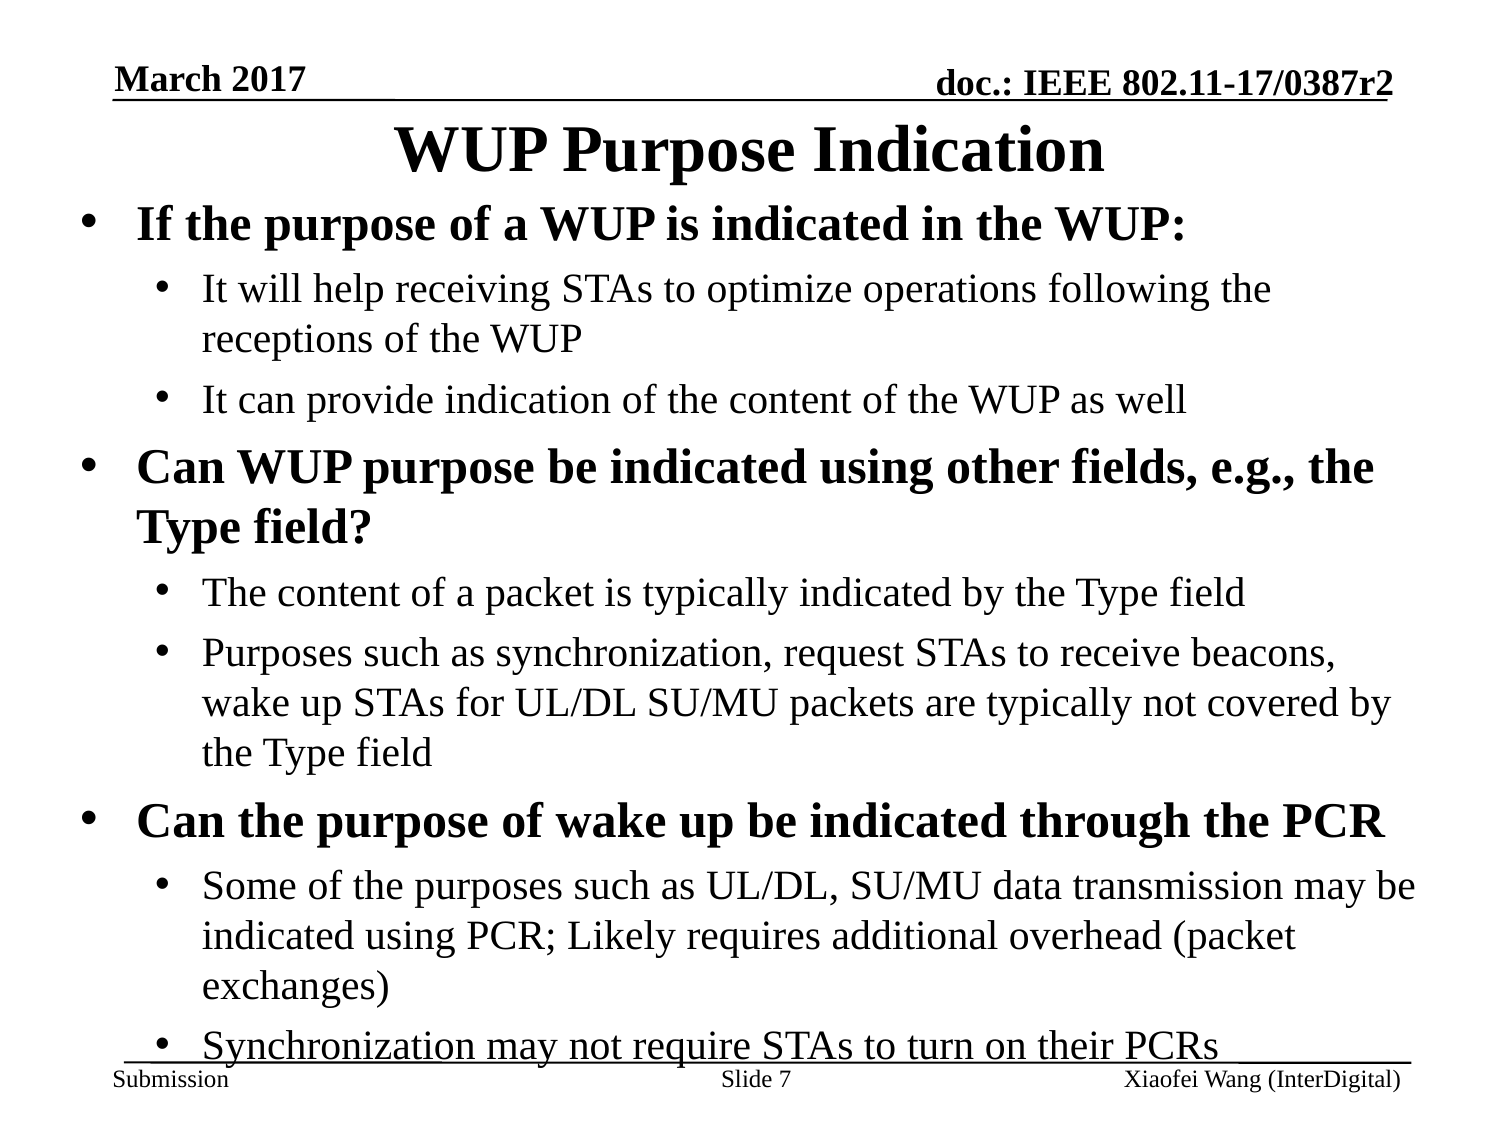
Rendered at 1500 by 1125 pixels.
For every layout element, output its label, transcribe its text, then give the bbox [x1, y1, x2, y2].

slide_number Slide 7 [712, 1061, 800, 1123]
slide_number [114, 54, 423, 100]
list If the purpose of a WUP is indicated in the WUP: It will help receiving STAs to optimize operations following the receptions of the WUP It can provide indication of the content of the WUP as well Can WUP purpose be indicated using other fields, e.g., the Type field? The content of a packet is typically indicated by the Type field Purposes such as synchronization, request STAs to receive beacons, wake up STAs for UL/DL SU/MU packets are typically not covered by the Type field Can the purpose of wake up be indicated through the PCR Some of the purposes such as UL/DL, SU/MU data transmission may be indicated using PCR; Likely requires additional overhead (packet exchanges) Synchronization may not require STAs to turn on their PCRs [64, 182, 1448, 859]
title WUP Purpose Indication [112, 56, 1388, 182]
footer Xiaofei Wang (InterDigital) [878, 1061, 1402, 1093]
